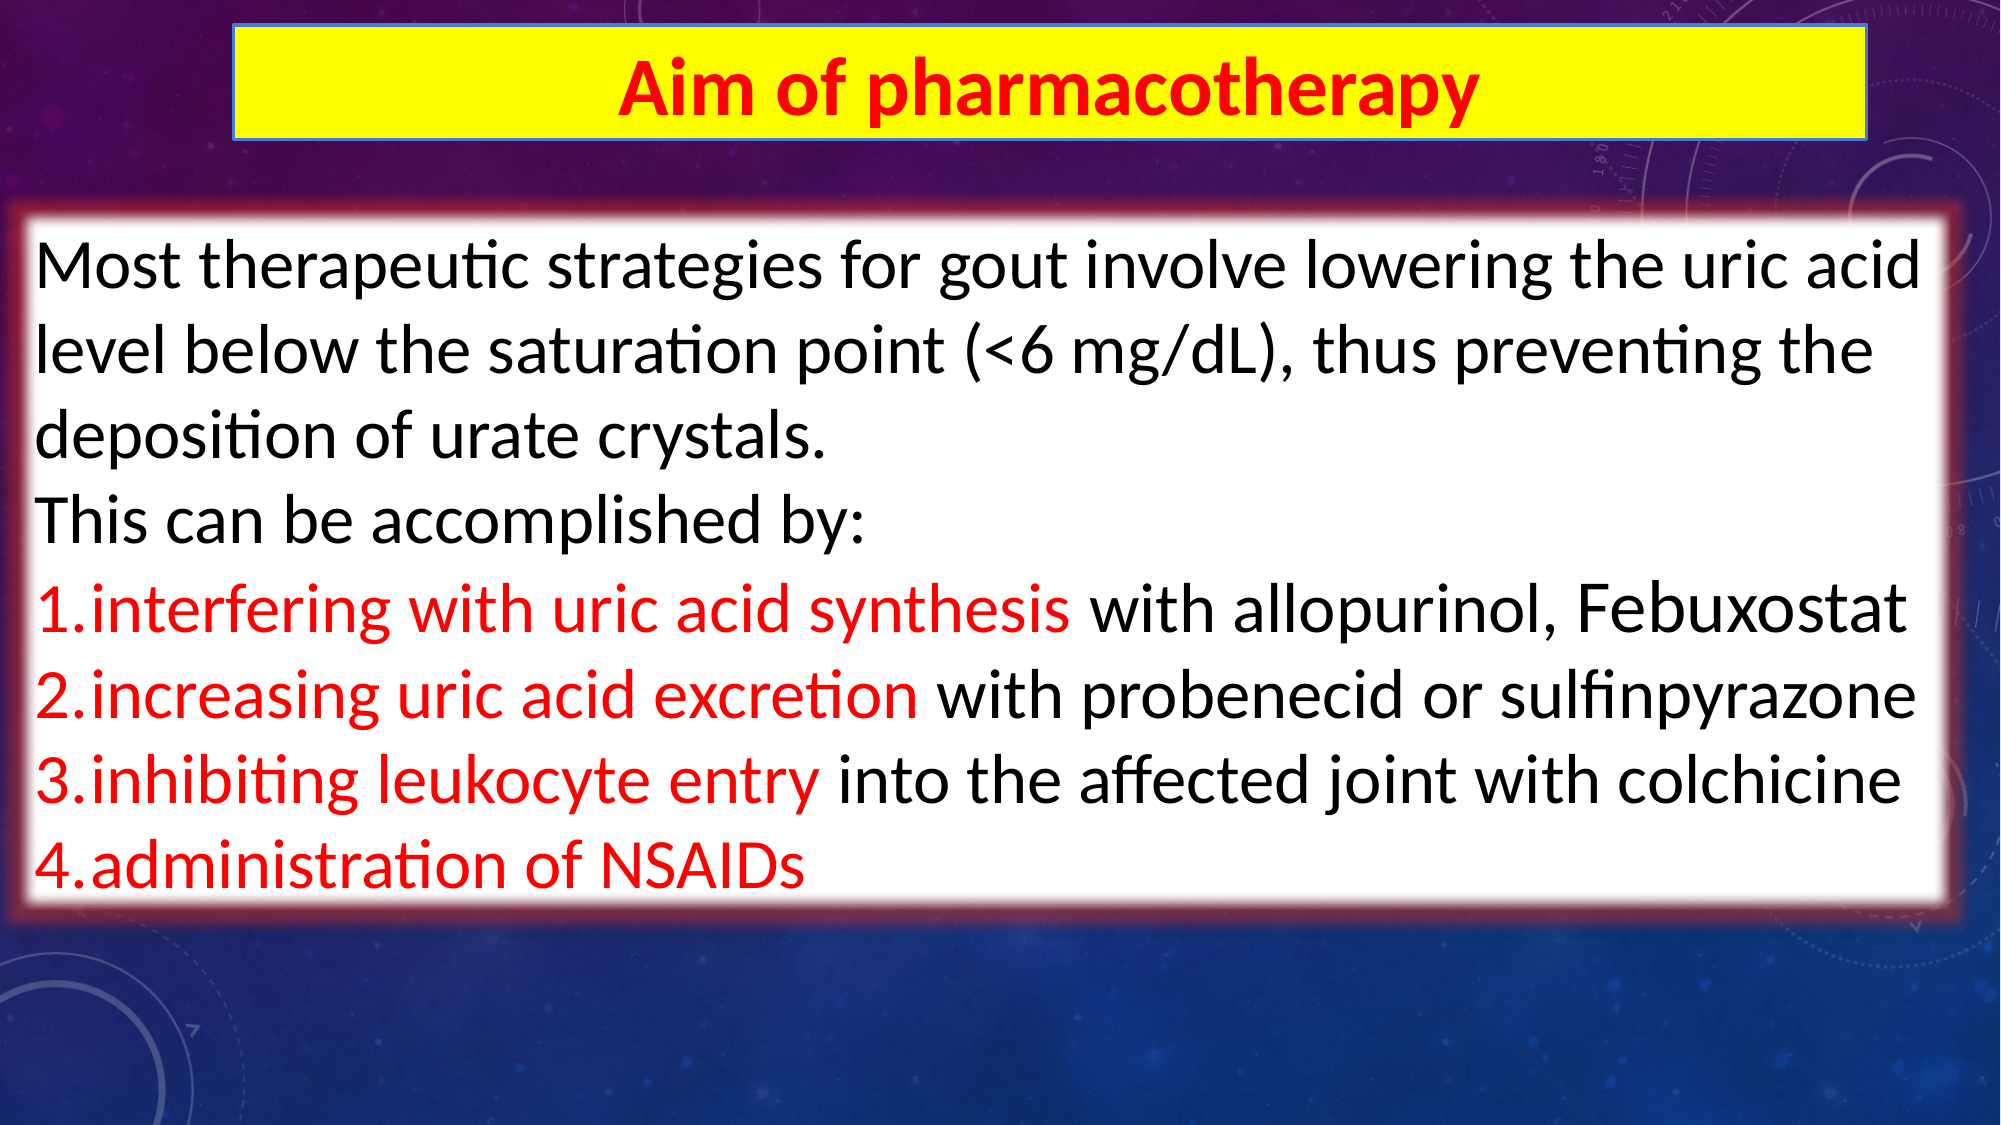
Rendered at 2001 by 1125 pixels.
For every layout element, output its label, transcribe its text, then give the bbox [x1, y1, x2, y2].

text_box Aim of pharmacotherapy [232, 23, 1868, 141]
picture [0, 0, 2001, 1125]
text_box Most therapeutic strategies for gout involve lowering the uric acid level below the saturation point (<6 mg/dL), thus preventing the deposition of urate crystals. This can be accomplished by: interfering with uric acid synthesis with allopurinol, Febuxostat increasing uric acid excretion with probenecid or sulfinpyrazone inhibiting leukocyte entry into the affected joint with colchicine administration of NSAIDs [36, 227, 1936, 894]
